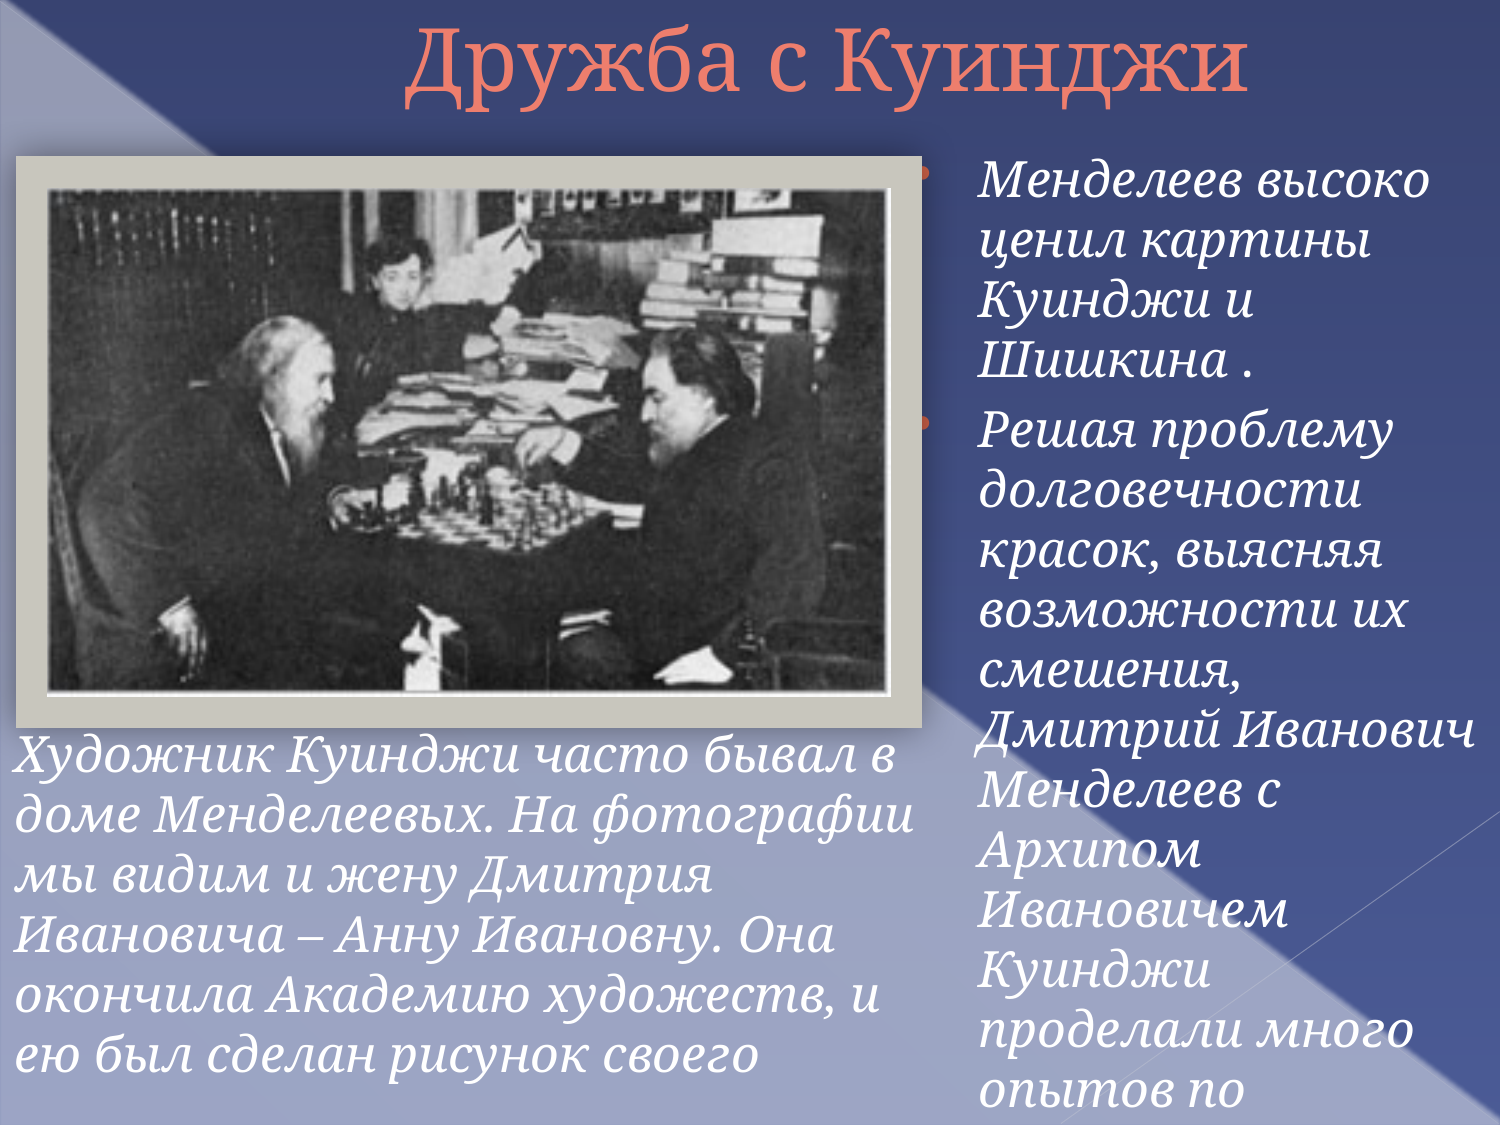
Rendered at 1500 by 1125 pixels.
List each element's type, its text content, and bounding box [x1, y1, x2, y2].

list Менделеев высоко ценил картины Куинджи и Шишкина . Решая проблему долговечности красок, выясняя возможности их смешения, Дмитрий Иванович Менделеев с Архипом Ивановичем Куинджи проделали много опытов по изготовлению красок. [930, 140, 1500, 1059]
picture [46, 186, 892, 697]
title Дружба с Куинджи [105, 0, 1456, 140]
text_box Художник Куинджи часто бывал в доме Менделеевых. На фотографии мы видим и жену Дмитрия Ивановича – Анну Ивановну. Она окончила Академию художеств, и ею был сделан рисунок своего [0, 714, 938, 1090]
